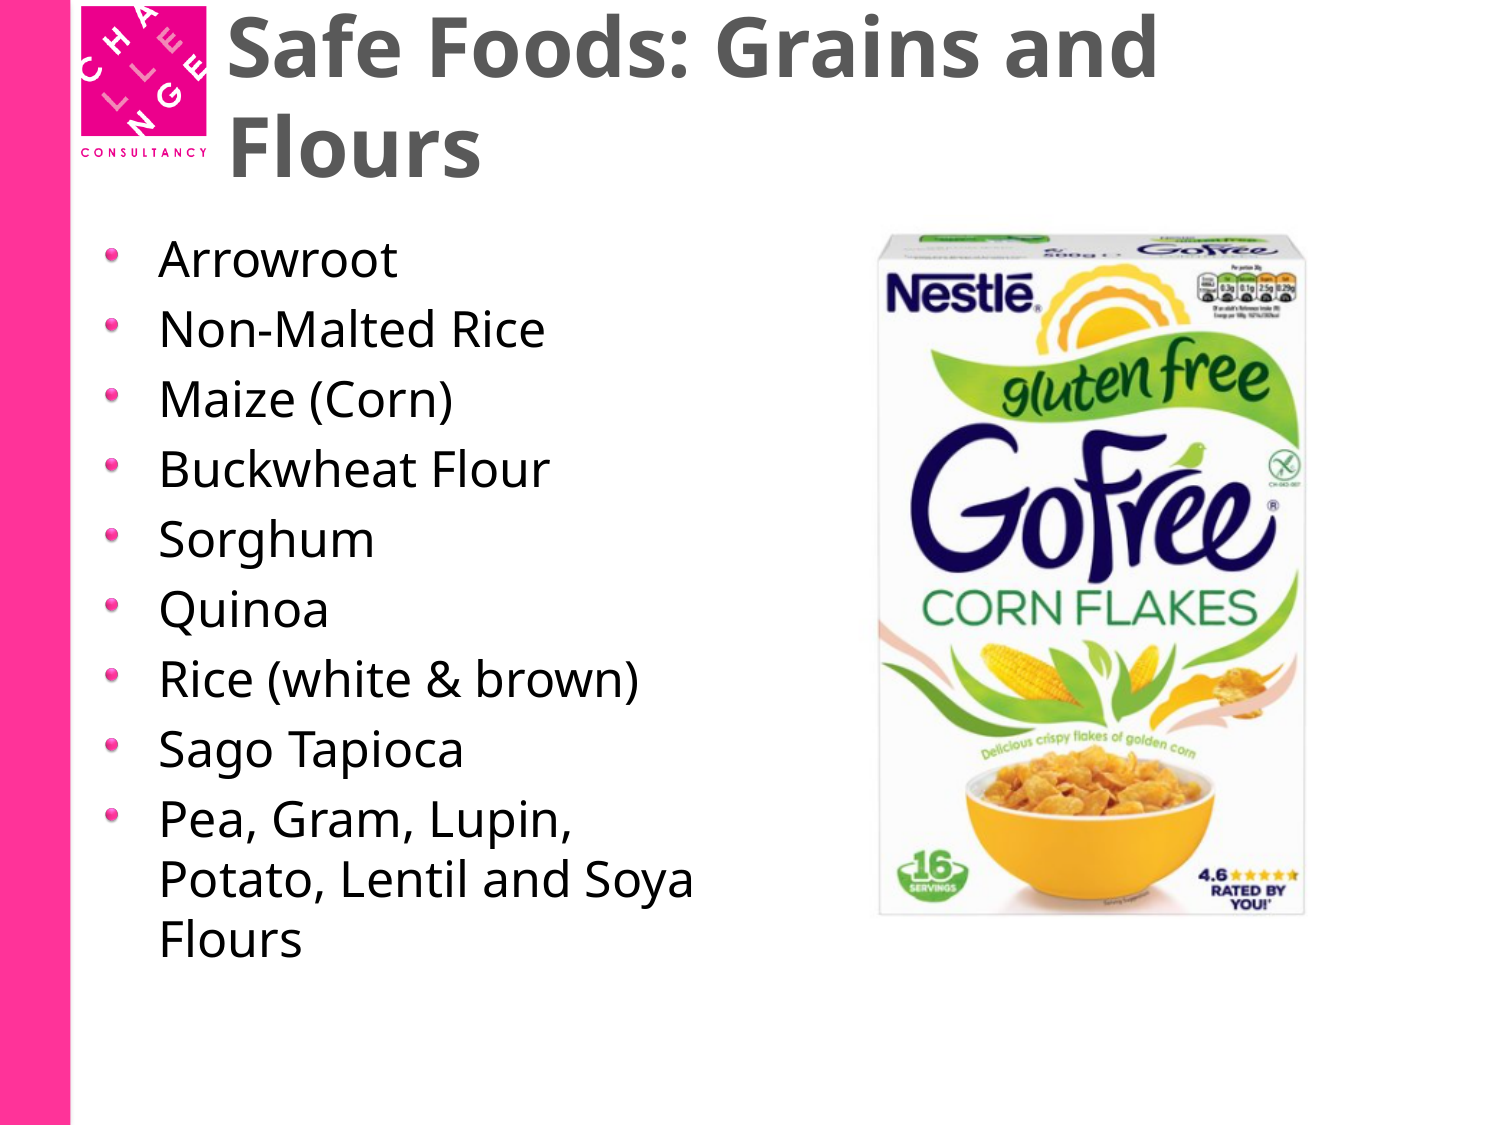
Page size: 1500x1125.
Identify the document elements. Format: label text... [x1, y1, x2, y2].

picture [102, 316, 121, 338]
picture [102, 526, 121, 548]
picture [102, 456, 121, 478]
picture [102, 806, 121, 828]
picture [102, 246, 121, 268]
title Safe Foods: Grains and Flours [210, 0, 1424, 188]
list Arrowroot Non-Malted Rice Maize (Corn) Buckwheat Flour Sorghum Quinoa Rice (white & brown) Sago Tapioca Pea, Gram, Lupin, Potato, Lentil and Soya Flours [87, 219, 751, 1059]
picture [102, 386, 121, 408]
picture [102, 666, 121, 688]
picture [102, 596, 121, 618]
picture [76, 0, 210, 166]
picture [102, 736, 121, 758]
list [856, 197, 1341, 941]
